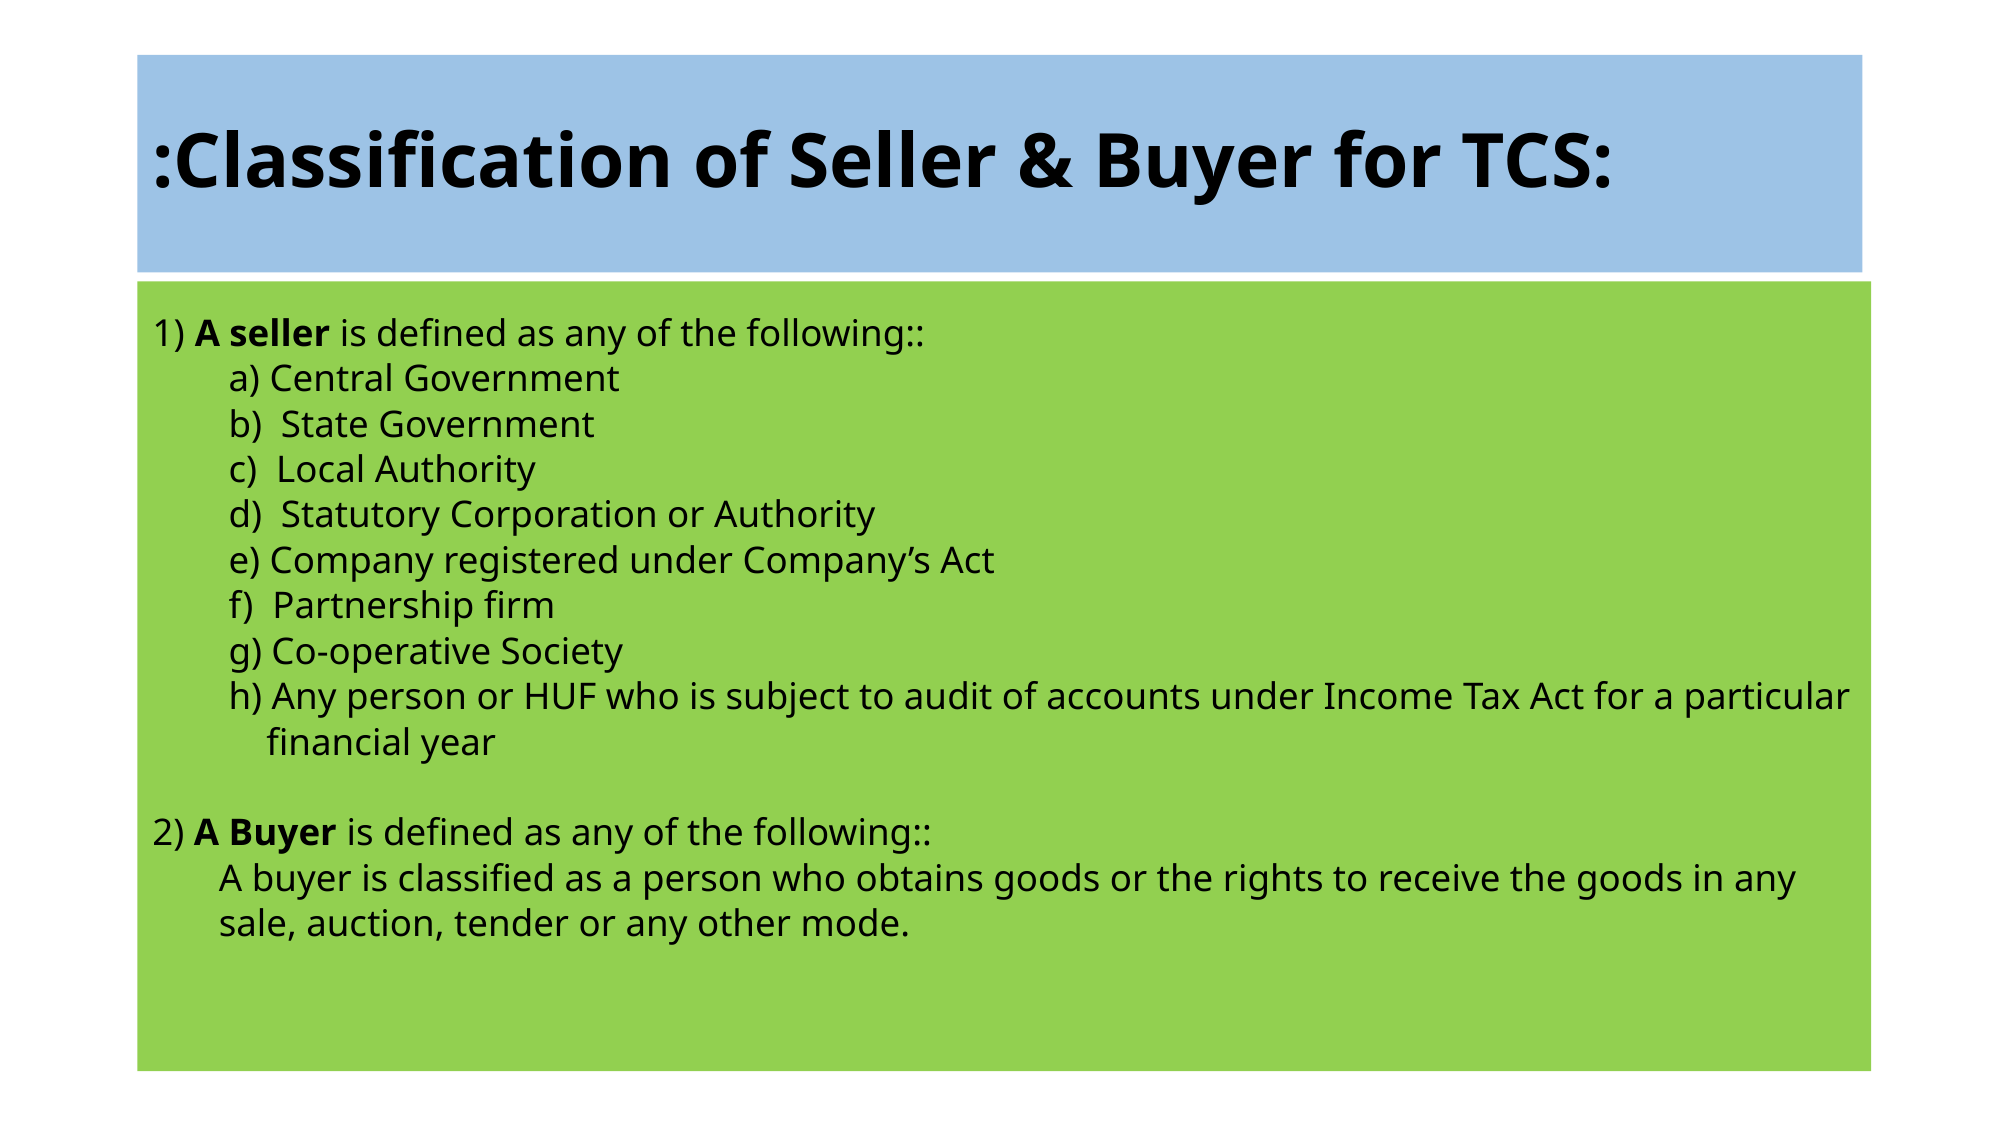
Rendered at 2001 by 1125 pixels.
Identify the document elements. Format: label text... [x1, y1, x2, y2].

title :Classification of Seller & Buyer for TCS: [137, 54, 1863, 273]
list 1) A seller is defined as any of the following:: a) Central Government b) State Government c) Local Authority d) Statutory Corporation or Authority e) Company registered under Company’s Act f) Partnership firm g) Co-operative Society h) Any person or HUF who is subject to audit of accounts under Income Tax Act for a particular financial year 2) A Buyer is defined as any of the following:: A buyer is classified as a person who obtains goods or the rights to receive the goods in any sale, auction, tender or any other mode. [137, 281, 1872, 1072]
